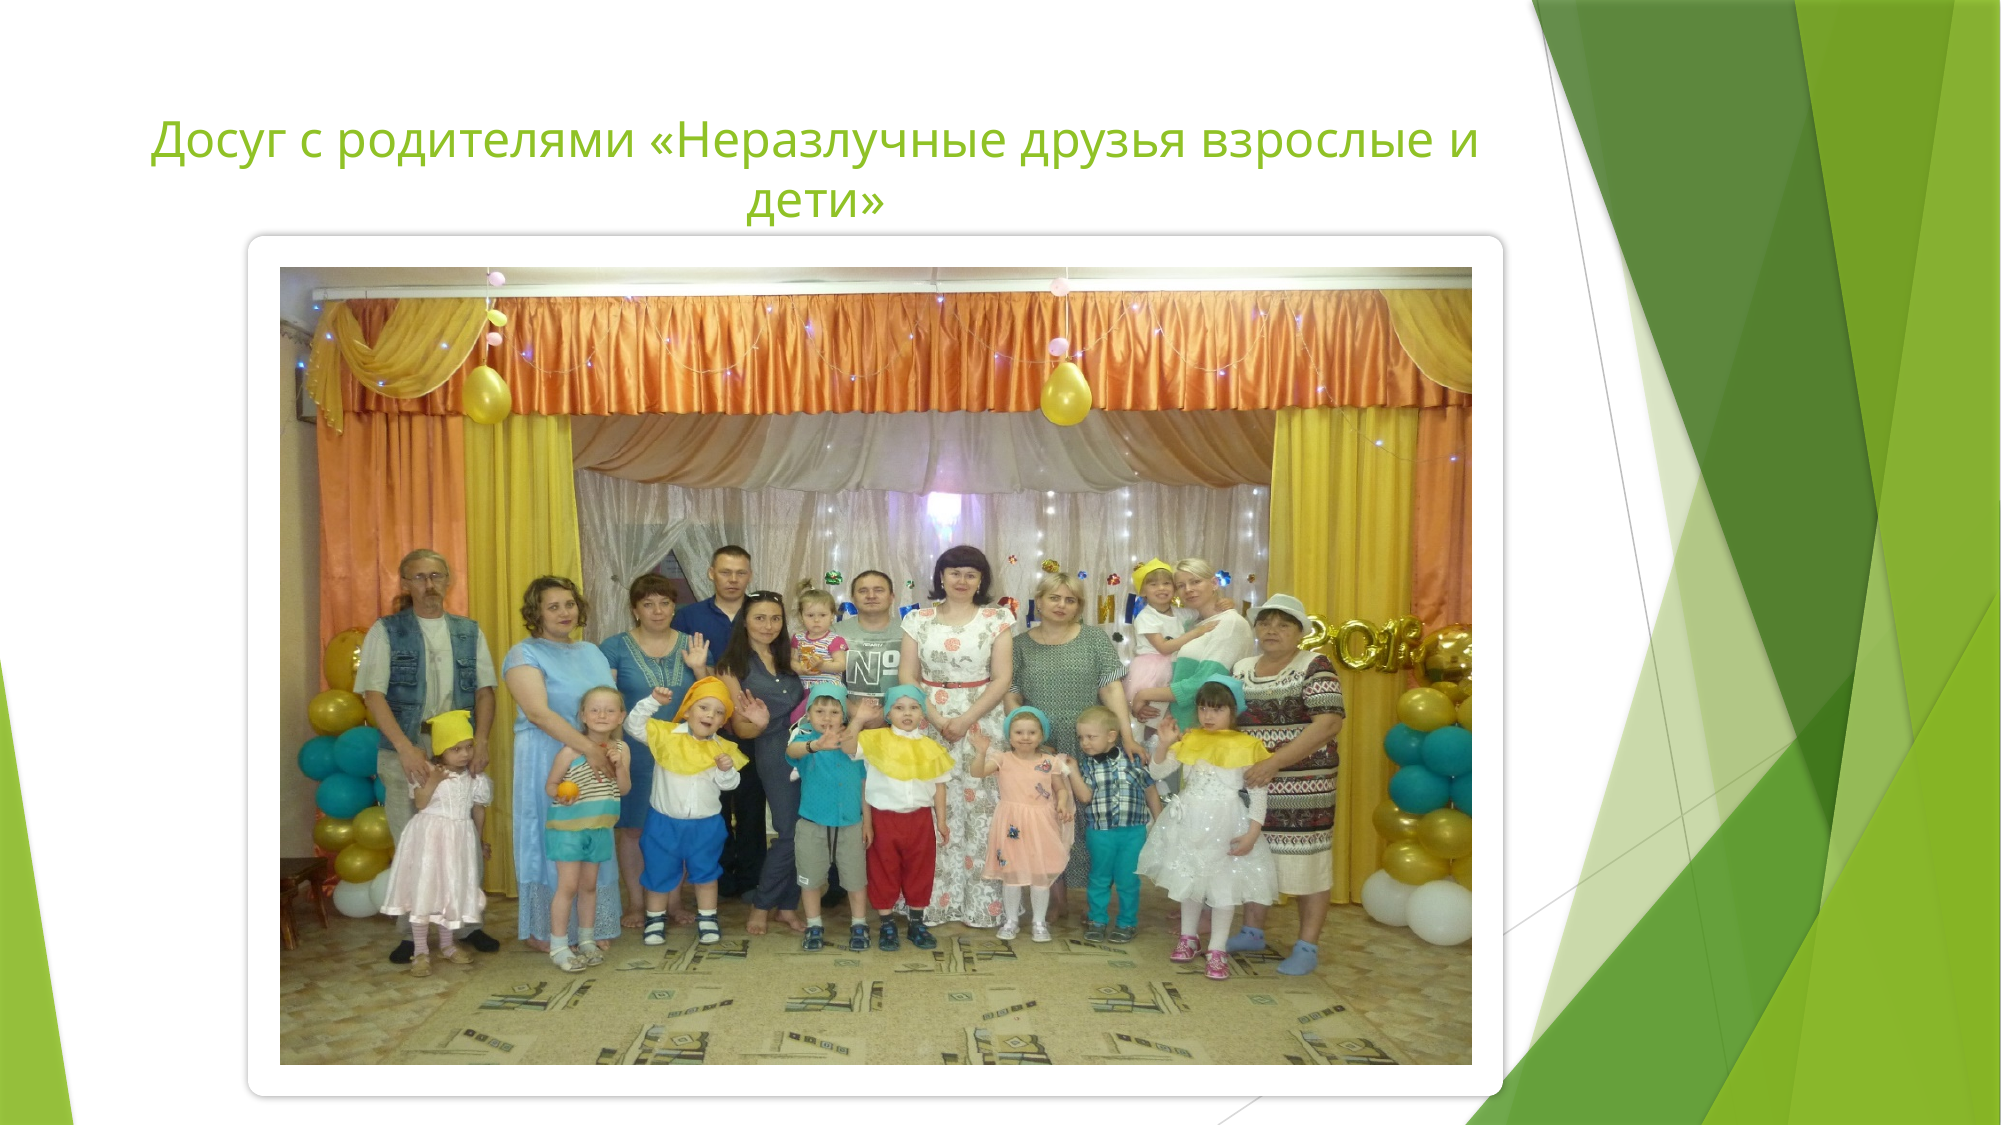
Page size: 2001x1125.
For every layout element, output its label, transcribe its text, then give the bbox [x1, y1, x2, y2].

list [279, 266, 1473, 1066]
title Досуг с родителями «Неразлучные друзья взрослые и дети» [111, 99, 1522, 317]
